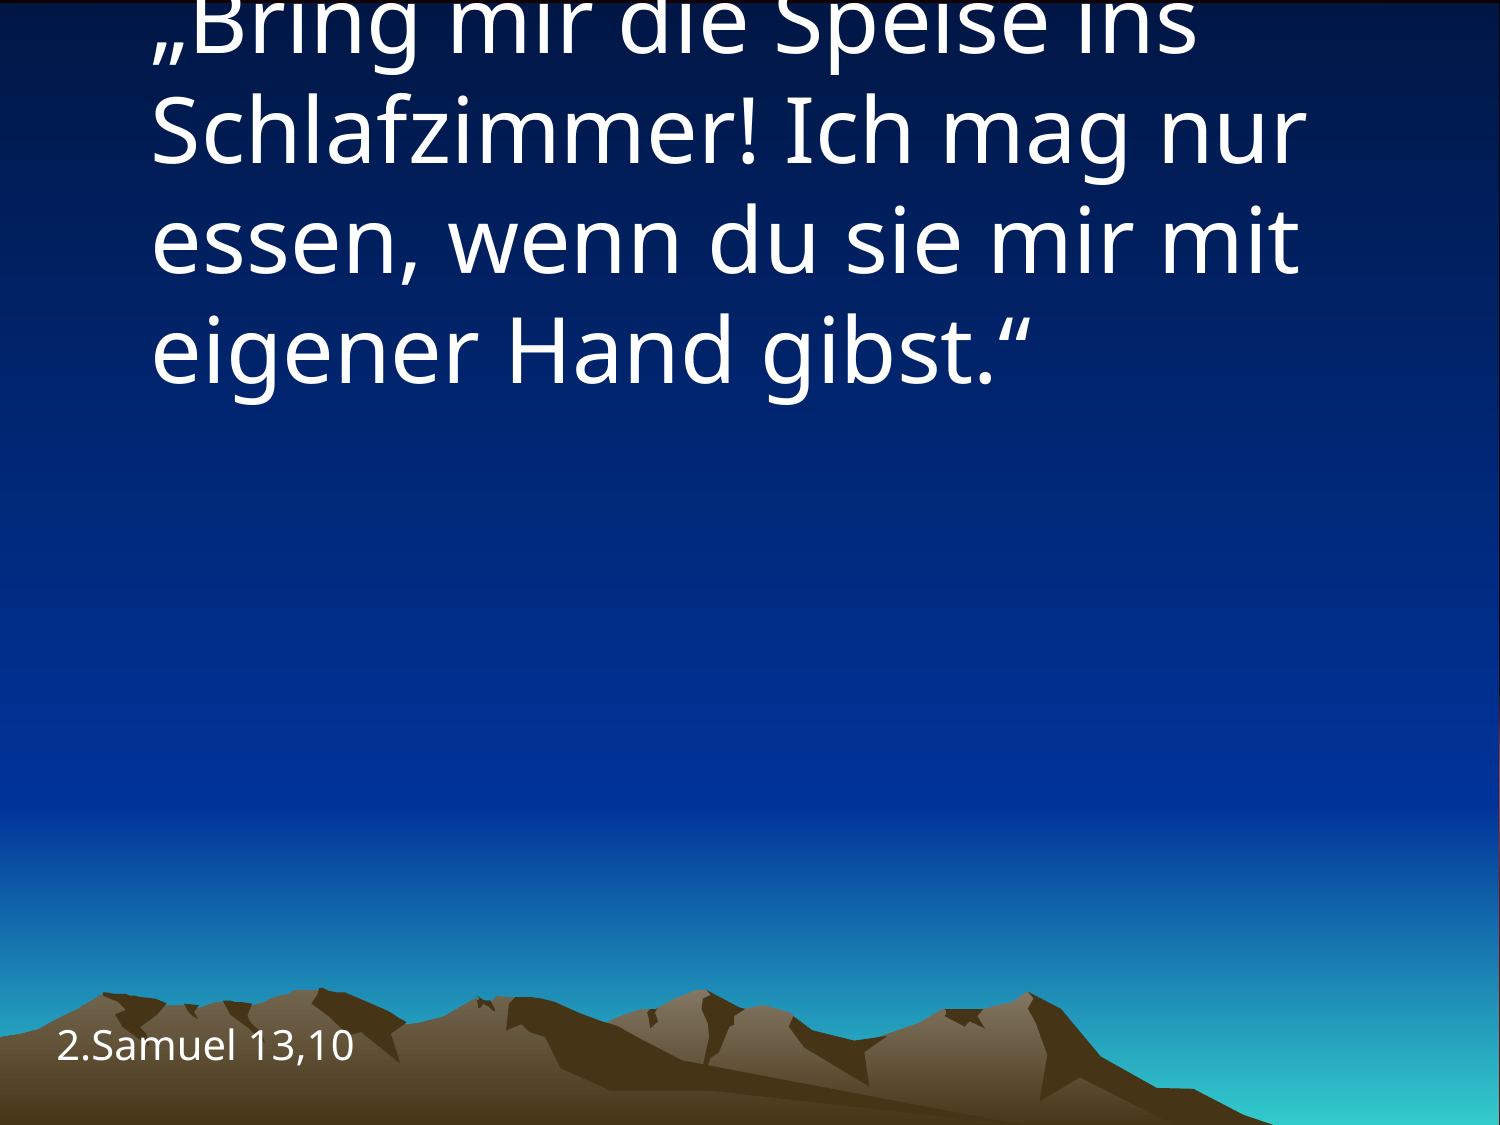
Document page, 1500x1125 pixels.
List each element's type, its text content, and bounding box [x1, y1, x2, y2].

picture [1495, 0, 1500, 1125]
subtitle 2.Samuel 13,10 [41, 1011, 1092, 1125]
title „Bring mir die Speise ins Schlafzimmer! Ich mag nur essen, wenn du sie mir mit eigener Hand gibst.“ [135, 0, 1495, 409]
